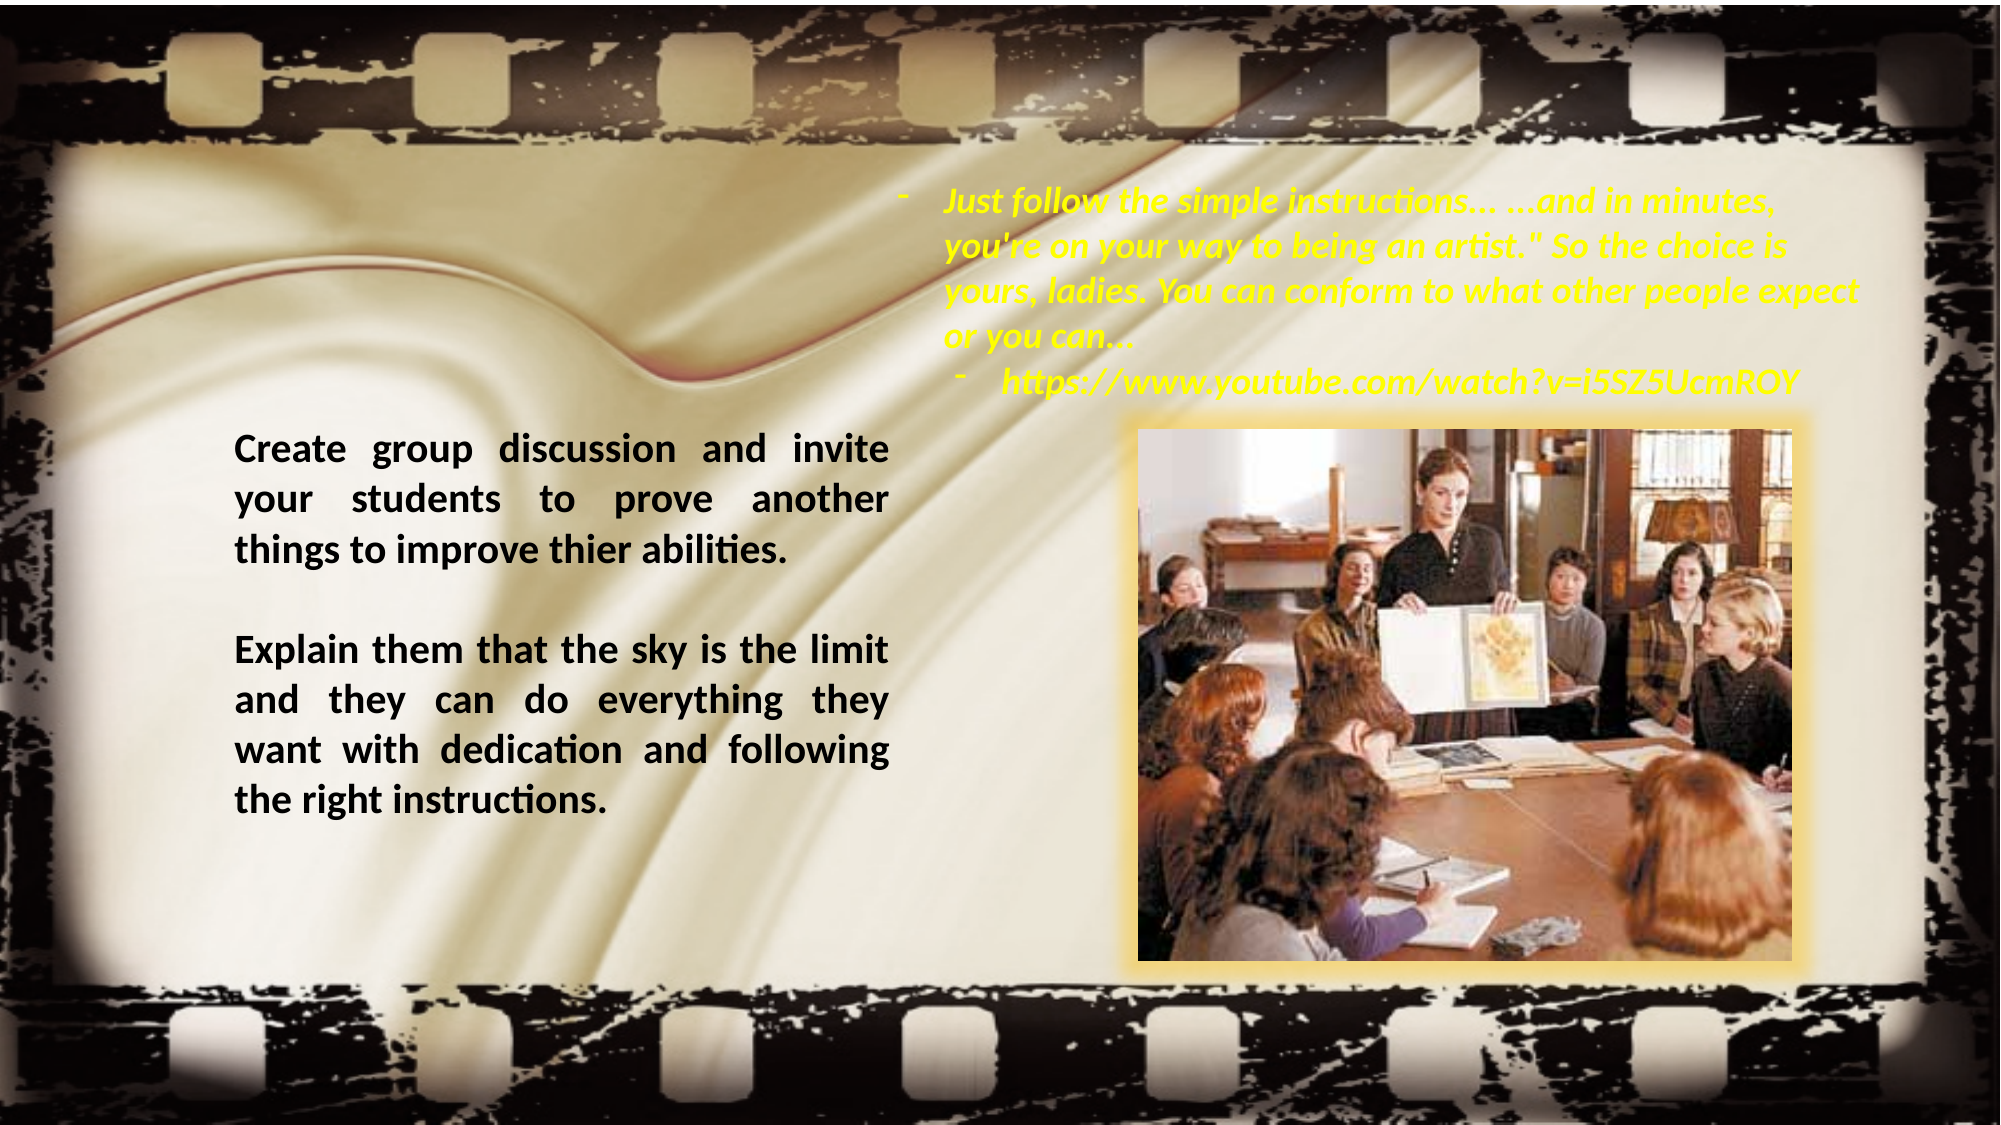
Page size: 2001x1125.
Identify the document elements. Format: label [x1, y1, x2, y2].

list [1138, 429, 1792, 961]
picture [0, 5, 2000, 1125]
